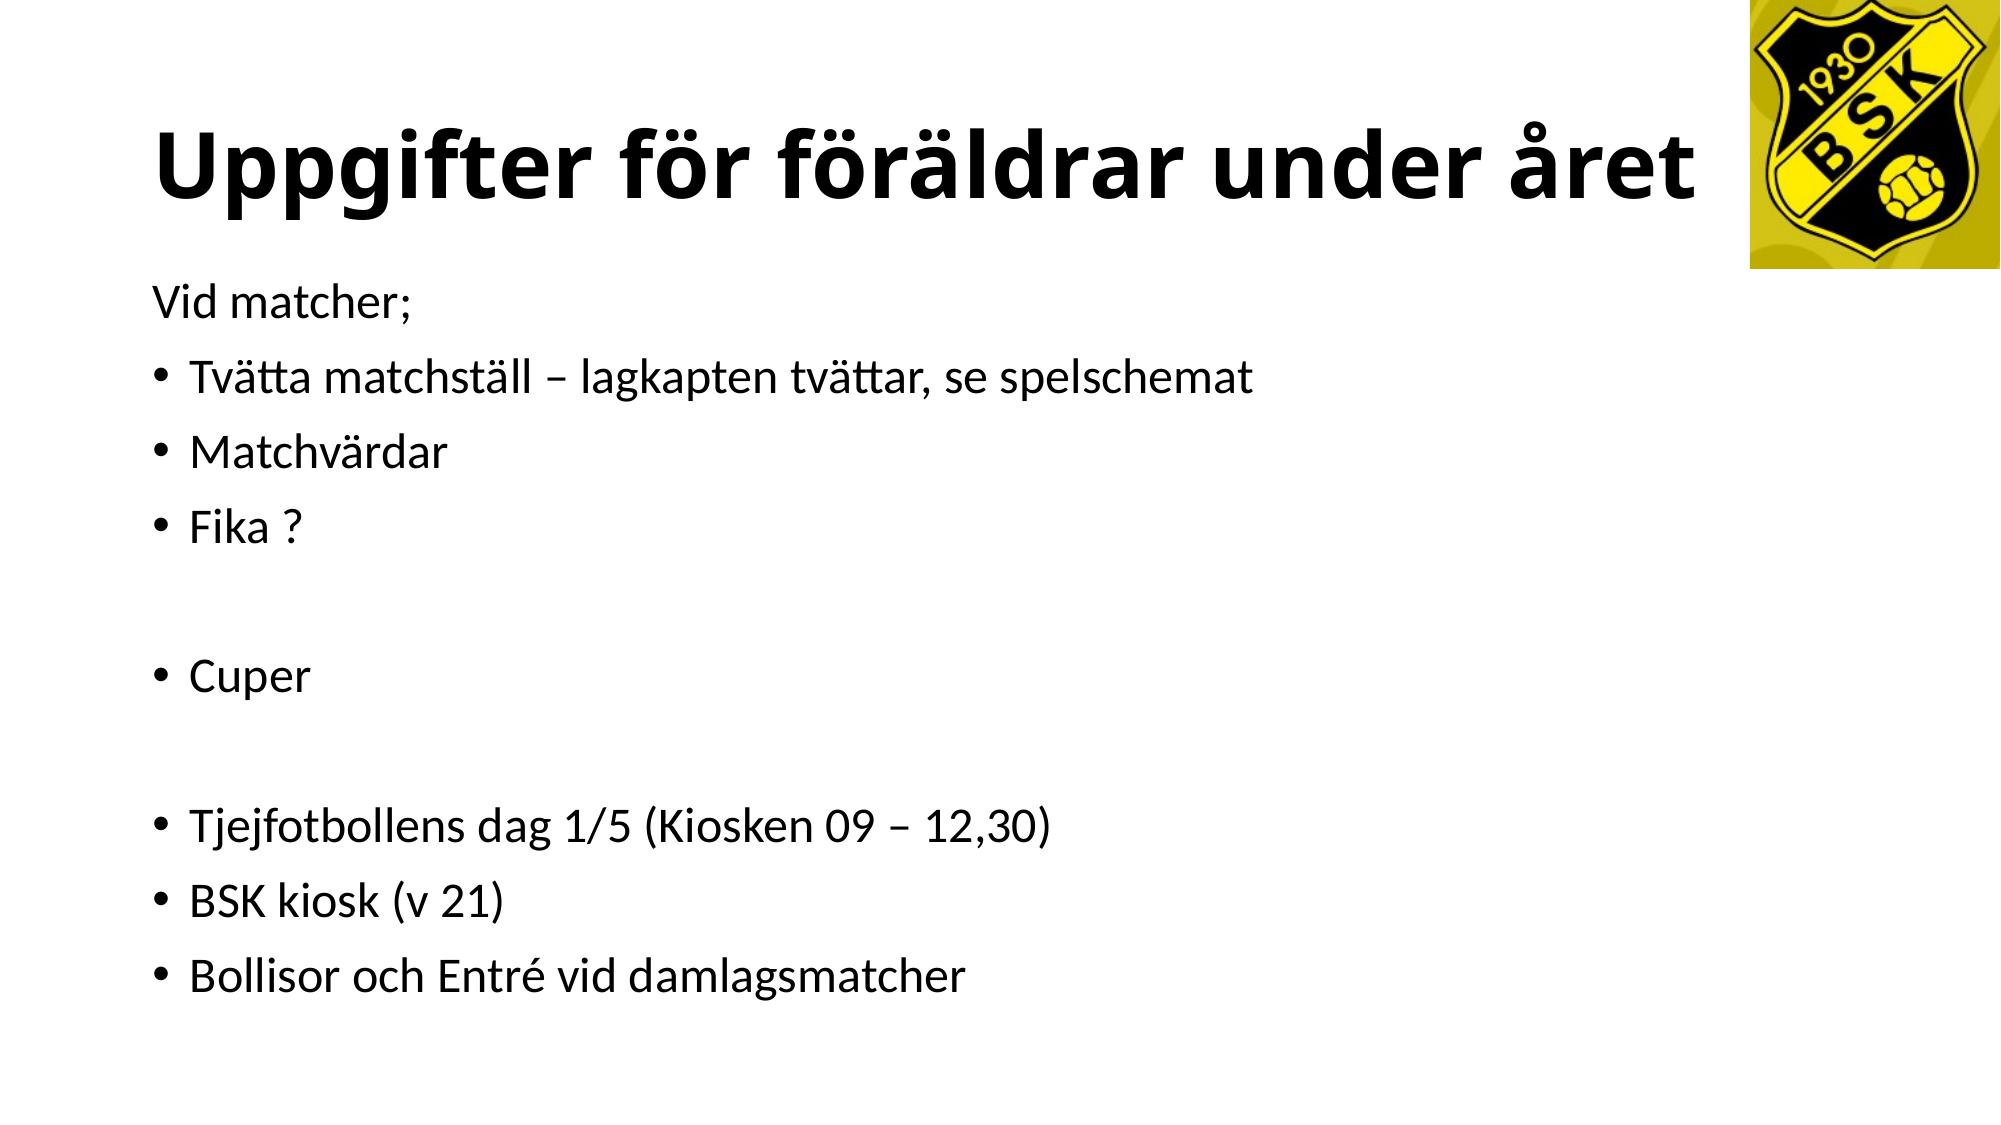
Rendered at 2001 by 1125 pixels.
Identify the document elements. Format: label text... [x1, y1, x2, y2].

list Vid matcher; Tvätta matchställ – lagkapten tvättar, se spelschemat Matchvärdar Fika ? Cuper Tjejfotbollens dag 1/5 (Kiosken 09 – 12,30) BSK kiosk (v 21) Bollisor och Entré vid damlagsmatcher [137, 268, 1863, 1032]
picture [1749, 0, 2000, 269]
title Uppgifter för föräldrar under året [137, 59, 1749, 268]
